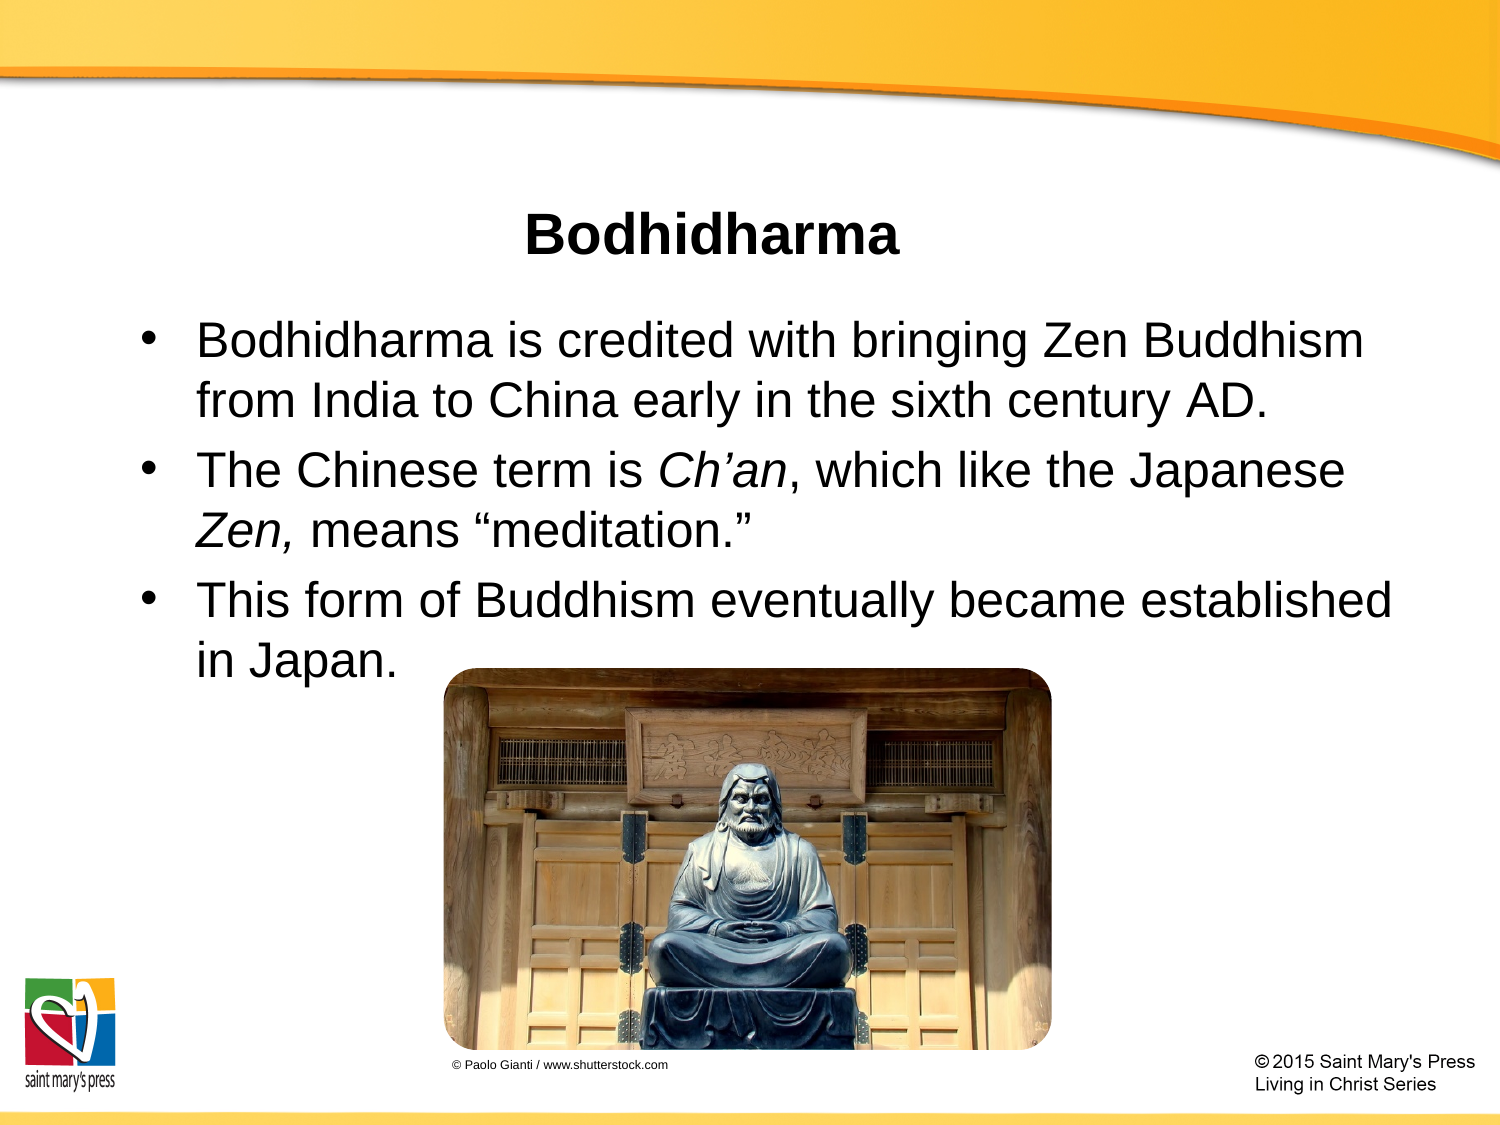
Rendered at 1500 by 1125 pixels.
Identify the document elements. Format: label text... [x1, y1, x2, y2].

picture [0, 0, 1500, 1125]
text_box © Paolo Gianti / www.shutterstock.com [437, 1049, 875, 1080]
list Bodhidharma is credited with bringing Zen Buddhism from India to China early in the sixth century AD. The Chinese term is Ch’an, which like the Japanese Zen, means “meditation.” This form of Buddhism eventually became established in Japan. [125, 299, 1413, 730]
title Bodhidharma [450, 187, 975, 275]
